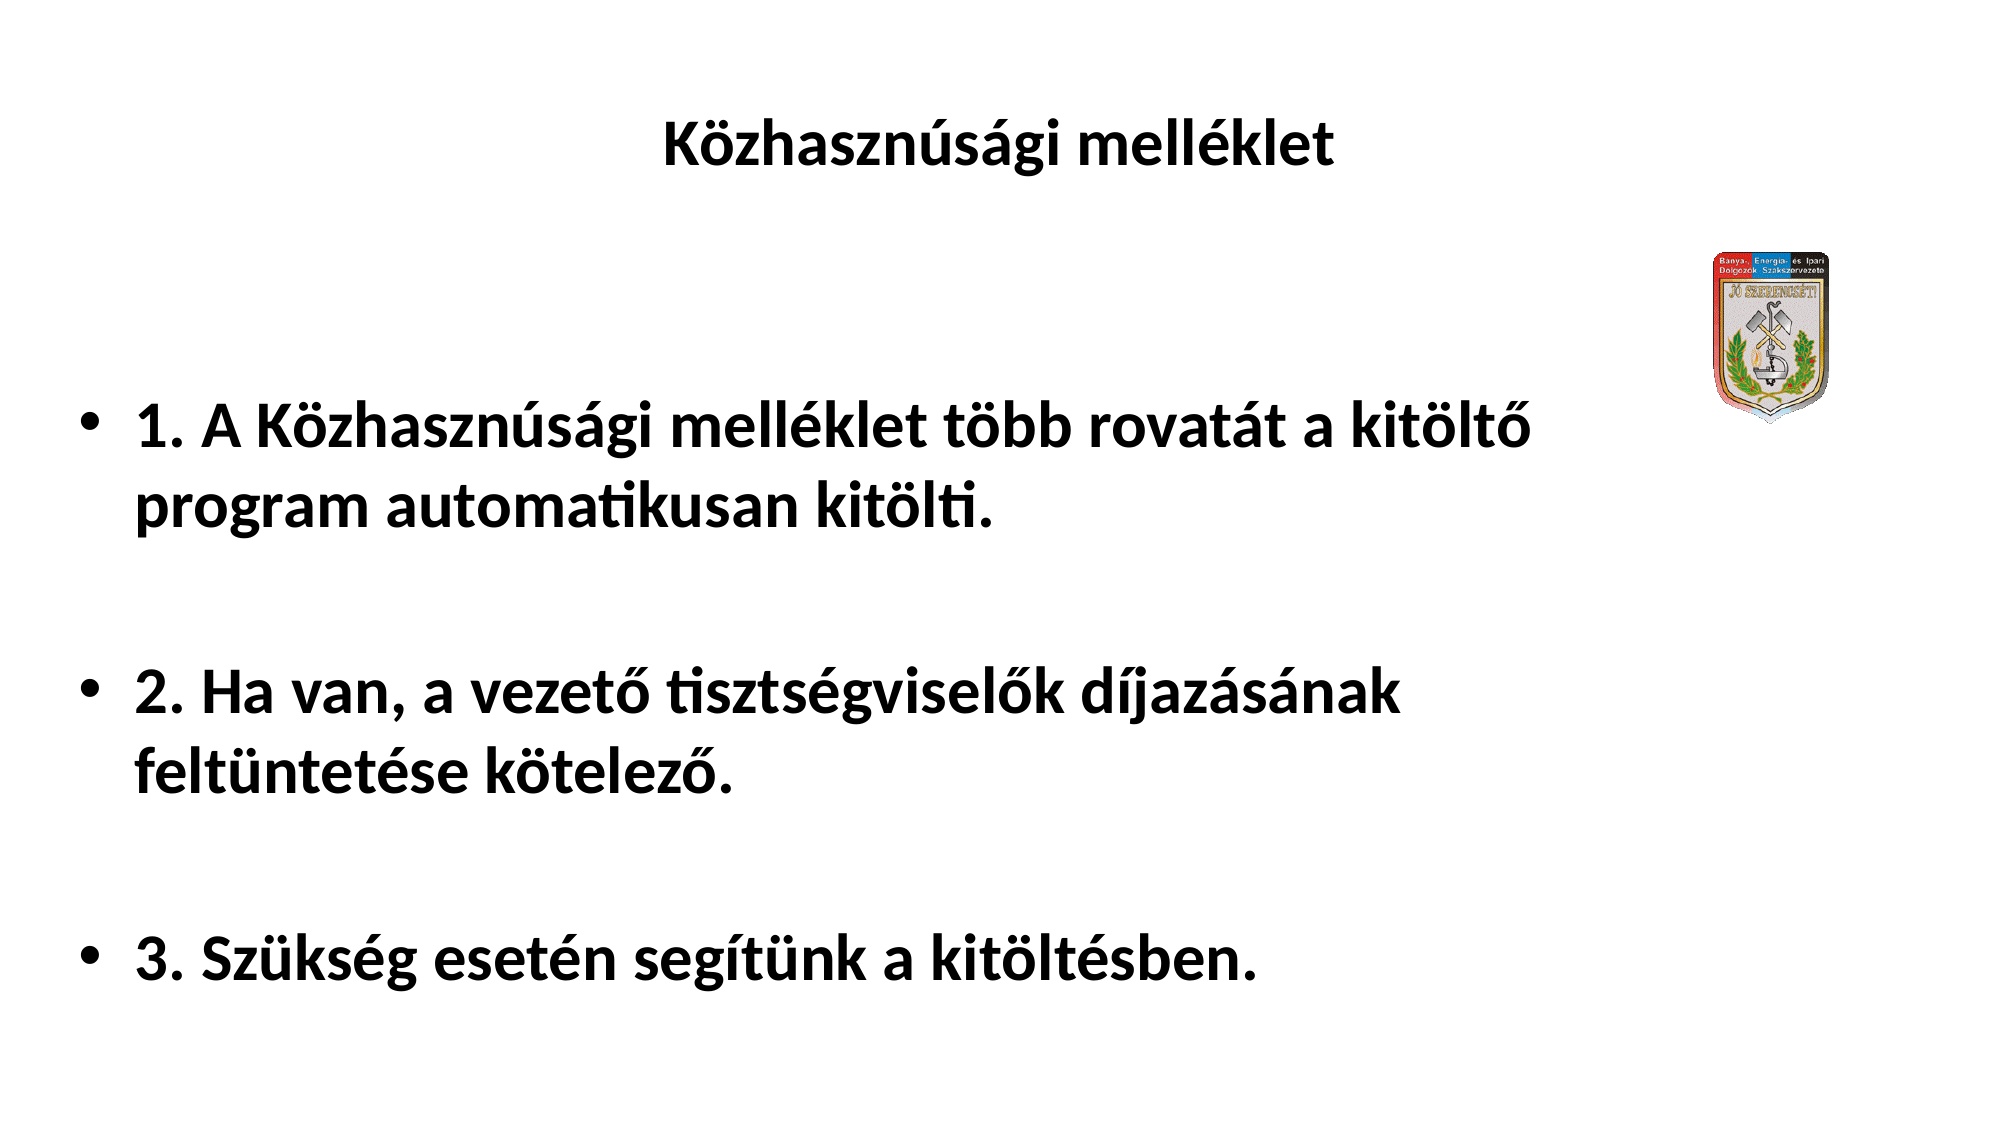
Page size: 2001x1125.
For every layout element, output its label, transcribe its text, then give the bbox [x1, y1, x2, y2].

picture [1712, 252, 1830, 424]
list 1. A Közhasznúsági melléklet több rovatát a kitöltő program automatikusan kitölti. 2. Ha van, a vezető tisztségviselők díjazásának feltüntetése kötelező. 3. Szükség esetén segítünk a kitöltésben. [63, 372, 1695, 1023]
title Közhasznúsági melléklet [99, 45, 1900, 233]
picture [1762, 267, 1775, 273]
picture [1774, 259, 1784, 265]
